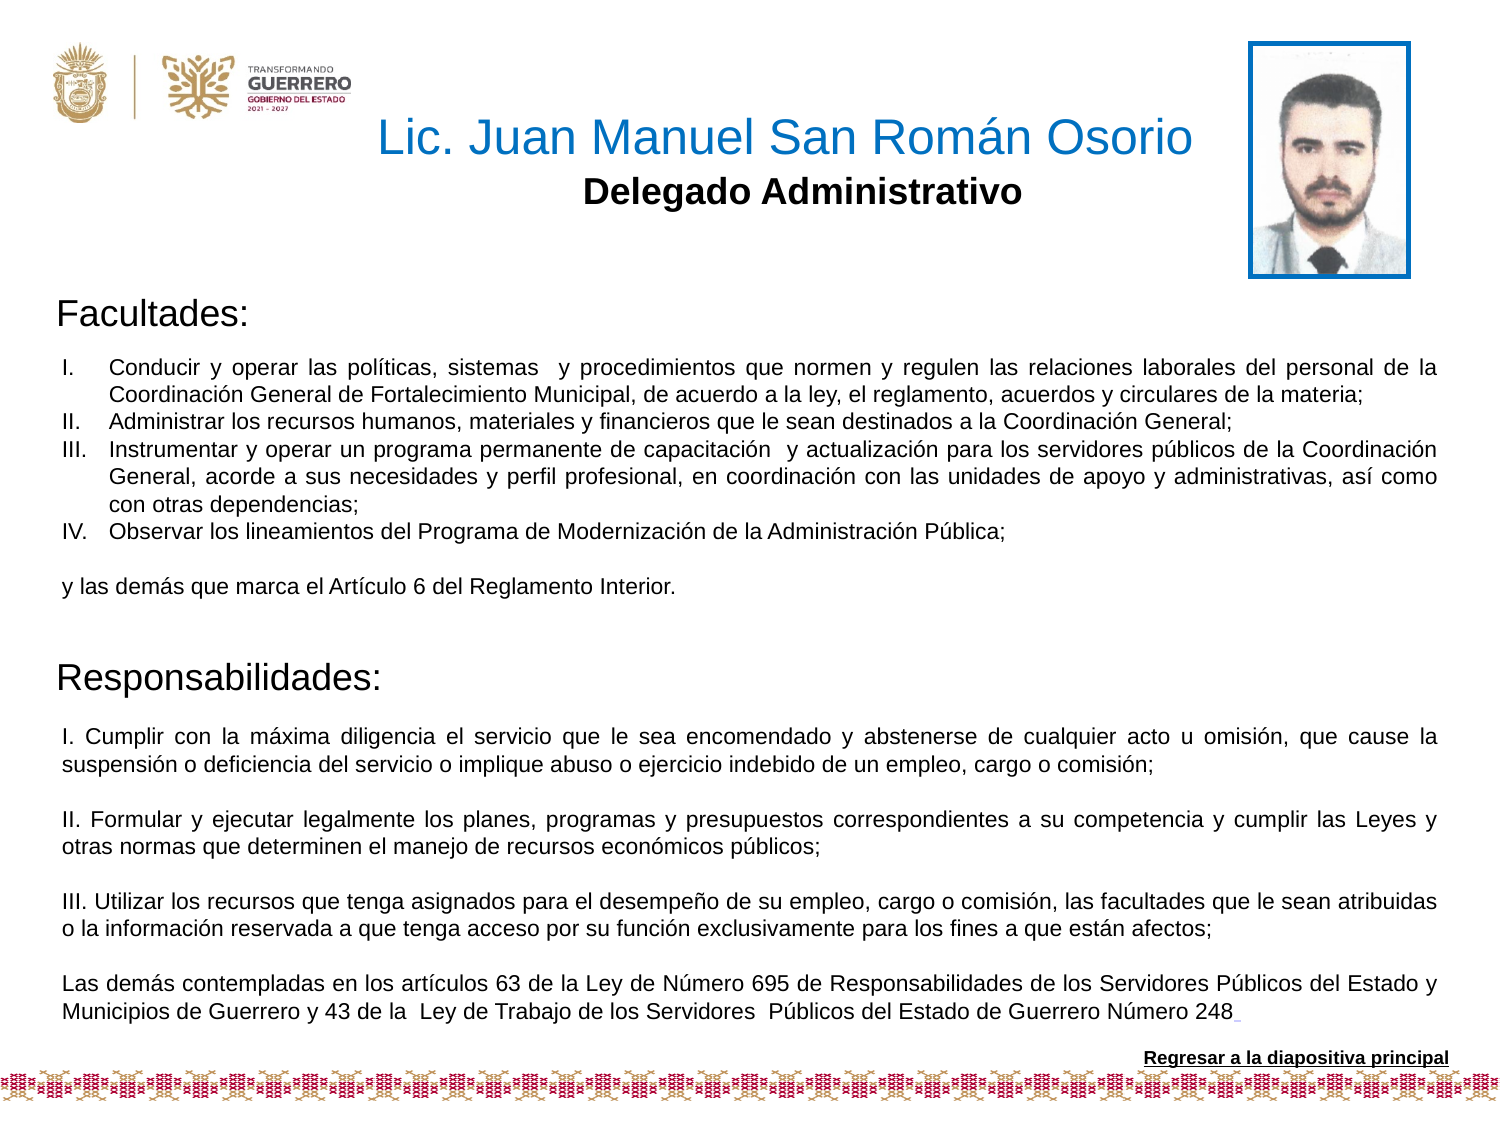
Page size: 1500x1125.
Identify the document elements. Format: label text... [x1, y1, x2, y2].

picture [0, 1070, 1500, 1101]
text_box Lic. Juan Manuel San Román Osorio [360, 96, 1210, 172]
text_box I. Cumplir con la máxima diligencia el servicio que le sea encomendado y abstenerse de cualquier acto u omisión, que cause la suspensión o deficiencia del servicio o implique abuso o ejercicio indebido de un empleo, cargo o comisión; II. Formular y ejecutar legalmente los planes, programas y presupuestos correspondientes a su competencia y cumplir las Leyes y otras normas que determinen el manejo de recursos económicos públicos; III. Utilizar los recursos que tenga asignados para el desempeño de su empleo, cargo o comisión, las facultades que le sean atribuidas o la información reservada a que tenga acceso por su función exclusivamente para los fines a que están afectos; Las demás contempladas en los artículos 63 de la Ley de Número 695 de Responsabilidades de los Servidores Públicos del Estado y Municipios de Guerrero y 43 de la Ley de Trabajo de los Servidores Públicos del Estado de Guerrero Número 248 [47, 714, 1453, 1032]
text_box Responsabilidades: [41, 645, 397, 706]
text_box Facultades: [41, 281, 286, 342]
text_box Conducir y operar las políticas, sistemas y procedimientos que normen y regulen las relaciones laborales del personal de la Coordinación General de Fortalecimiento Municipal, de acuerdo a la ley, el reglamento, acuerdos y circulares de la materia; Administrar los recursos humanos, materiales y financieros que le sean destinados a la Coordinación General; Instrumentar y operar un programa permanente de capacitación y actualización para los servidores públicos de la Coordinación General, acorde a sus necesidades y perfil profesional, en coordinación con las unidades de apoyo y administrativas, así como con otras dependencias; Observar los lineamientos del Programa de Modernización de la Administración Pública; y las demás que marca el Artículo 6 del Reglamento Interior. [47, 344, 1453, 607]
picture [53, 42, 351, 123]
text_box Delegado Administrativo [395, 172, 1210, 221]
picture [1215, 46, 1445, 273]
text_box Regresar a la diapositiva principal [1128, 1038, 1464, 1076]
